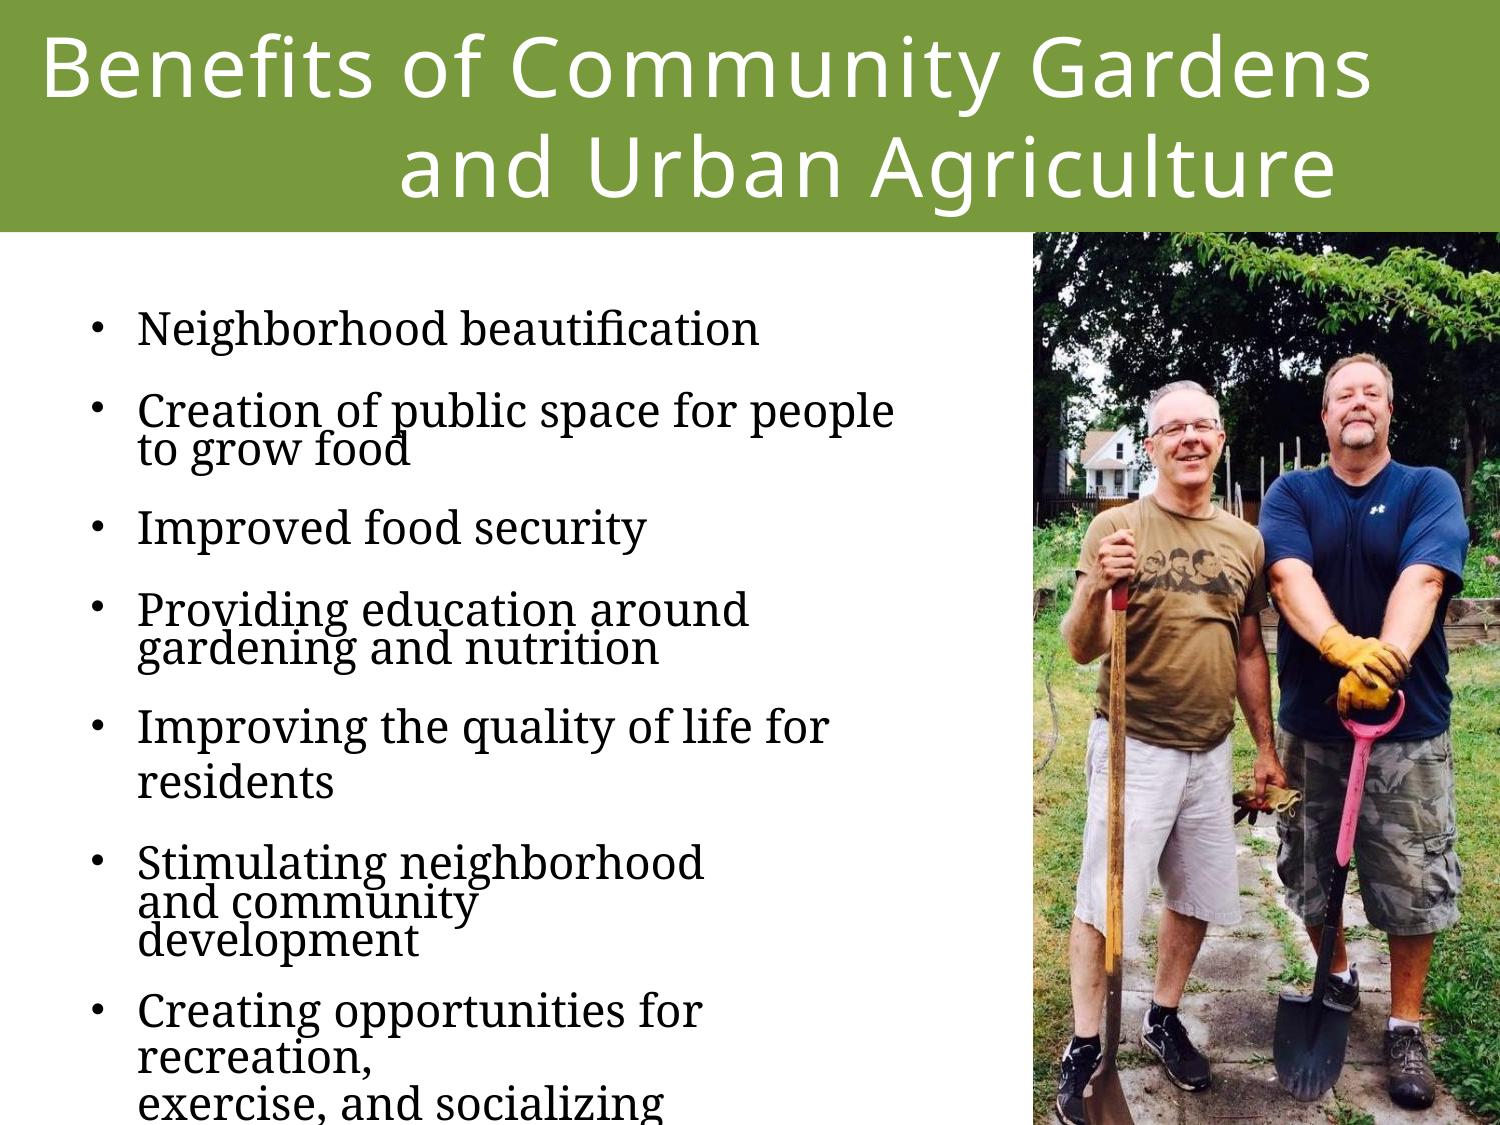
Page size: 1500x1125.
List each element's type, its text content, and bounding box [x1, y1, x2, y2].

picture [1033, 231, 1500, 1125]
text_box Neighborhood beautification Creation of public space for people to grow food Improved food security Providing education around gardening and nutrition Improving the quality of life for residents Stimulating neighborhood and community development Creating opportunities for recreation, exercise, and socializing [87, 272, 979, 1125]
text_box [0, 0, 1500, 233]
title Benefits of Community Gardens and Urban Agriculture [19, 0, 1481, 215]
